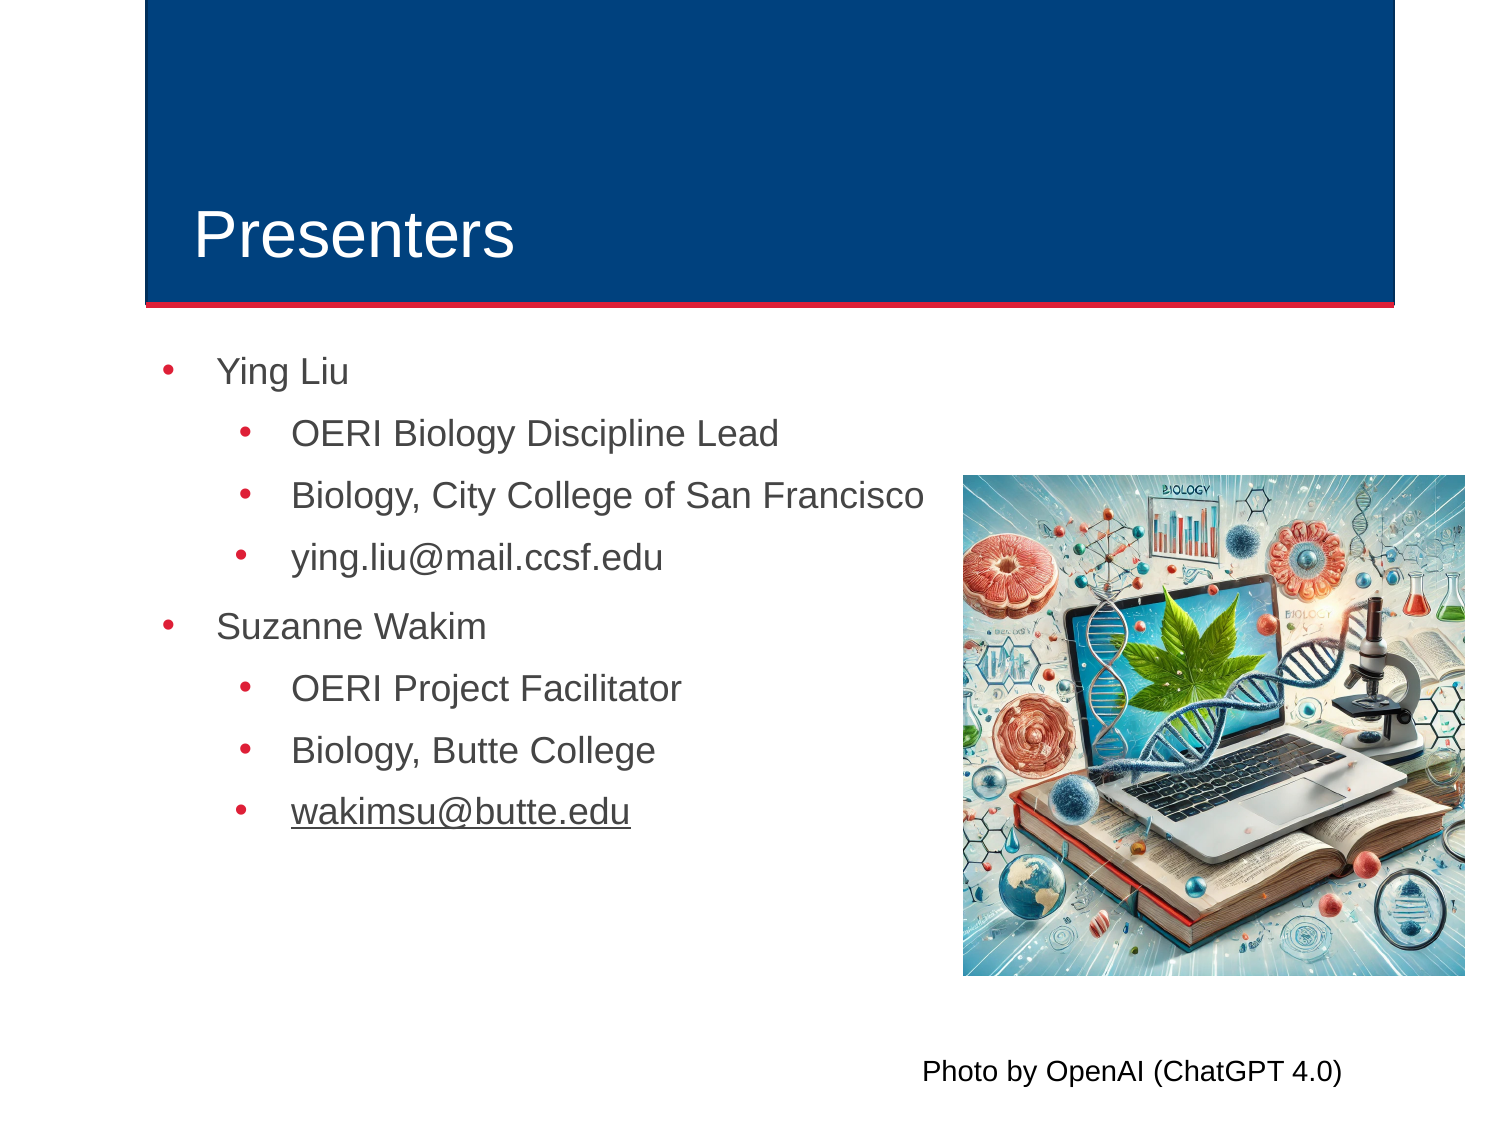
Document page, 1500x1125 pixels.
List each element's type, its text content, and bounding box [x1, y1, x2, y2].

list Ying Liu OERI Biology Discipline Lead Biology, City College of San Francisco ying.liu@mail.ccsf.edu Suzanne Wakim OERI Project Facilitator Biology, Butte College wakimsu@butte.edu [125, 330, 1308, 994]
text_box Photo by OpenAI (ChatGPT 4.0) [907, 1044, 1500, 1095]
title Presenters [178, 132, 1361, 280]
picture [963, 475, 1465, 977]
